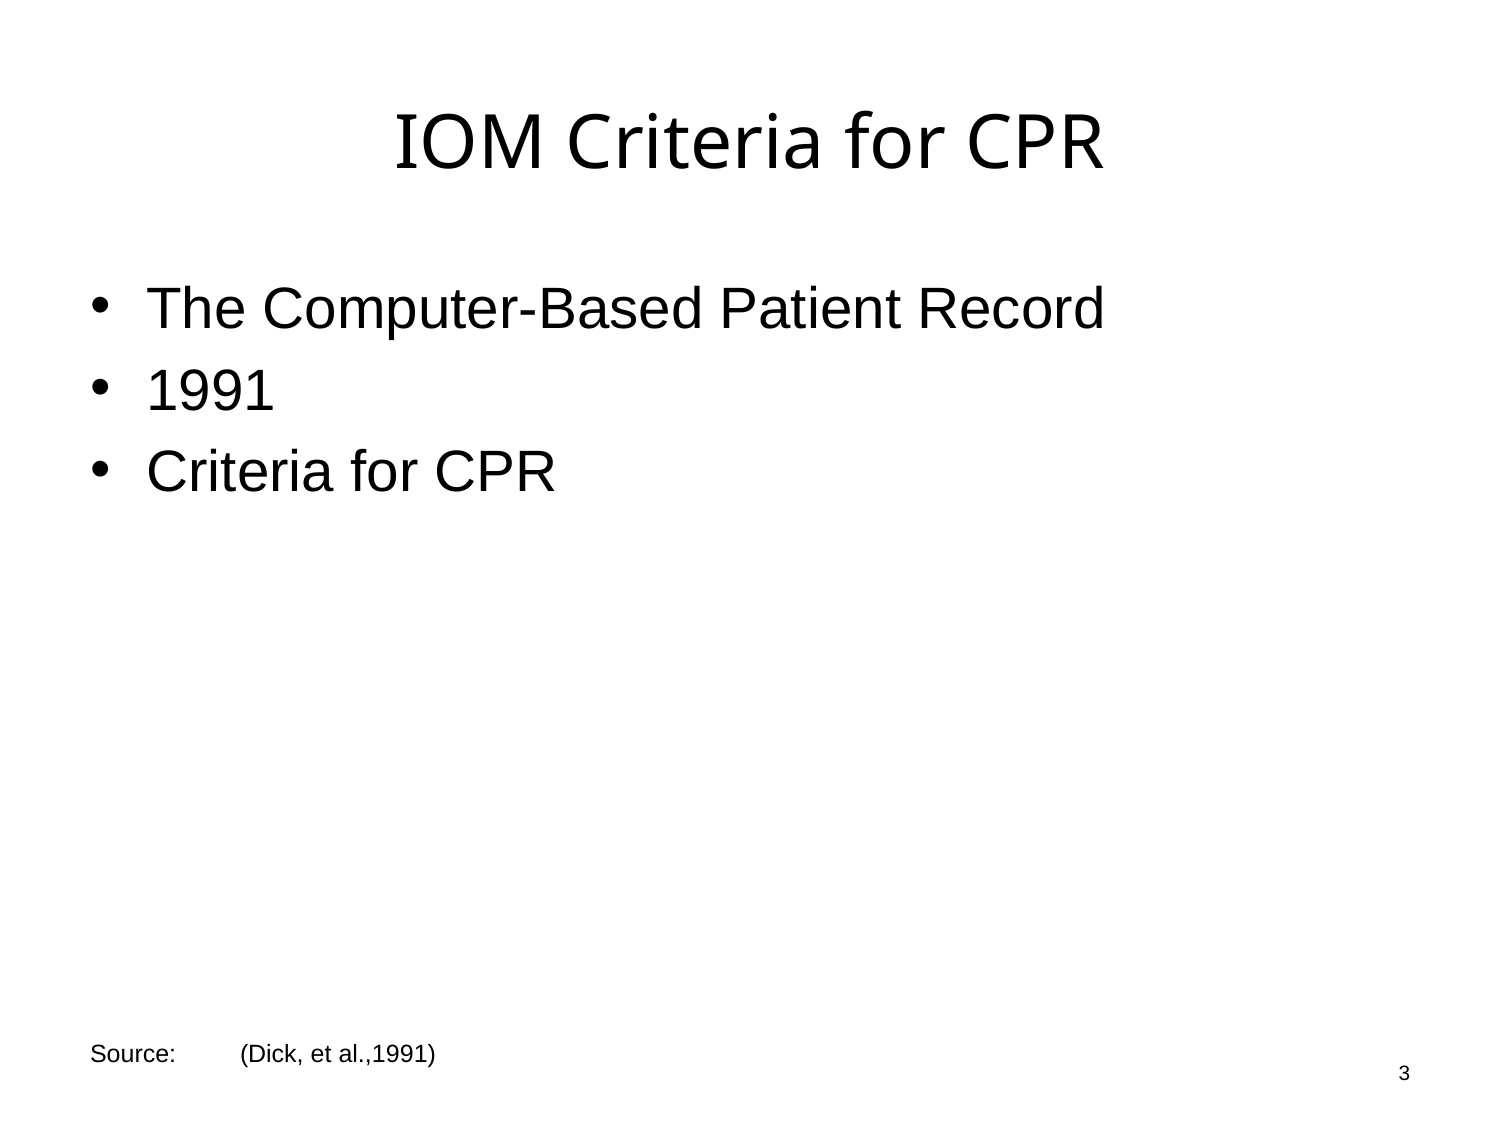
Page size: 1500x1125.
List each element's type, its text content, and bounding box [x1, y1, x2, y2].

list The Computer-Based Patient Record 1991 Criteria for CPR [75, 262, 1425, 1013]
title IOM Criteria for CPR [75, 45, 1425, 233]
list Source: (Dick, et al.,1991) [75, 1029, 1328, 1118]
slide_number 3 [1341, 1027, 1425, 1118]
